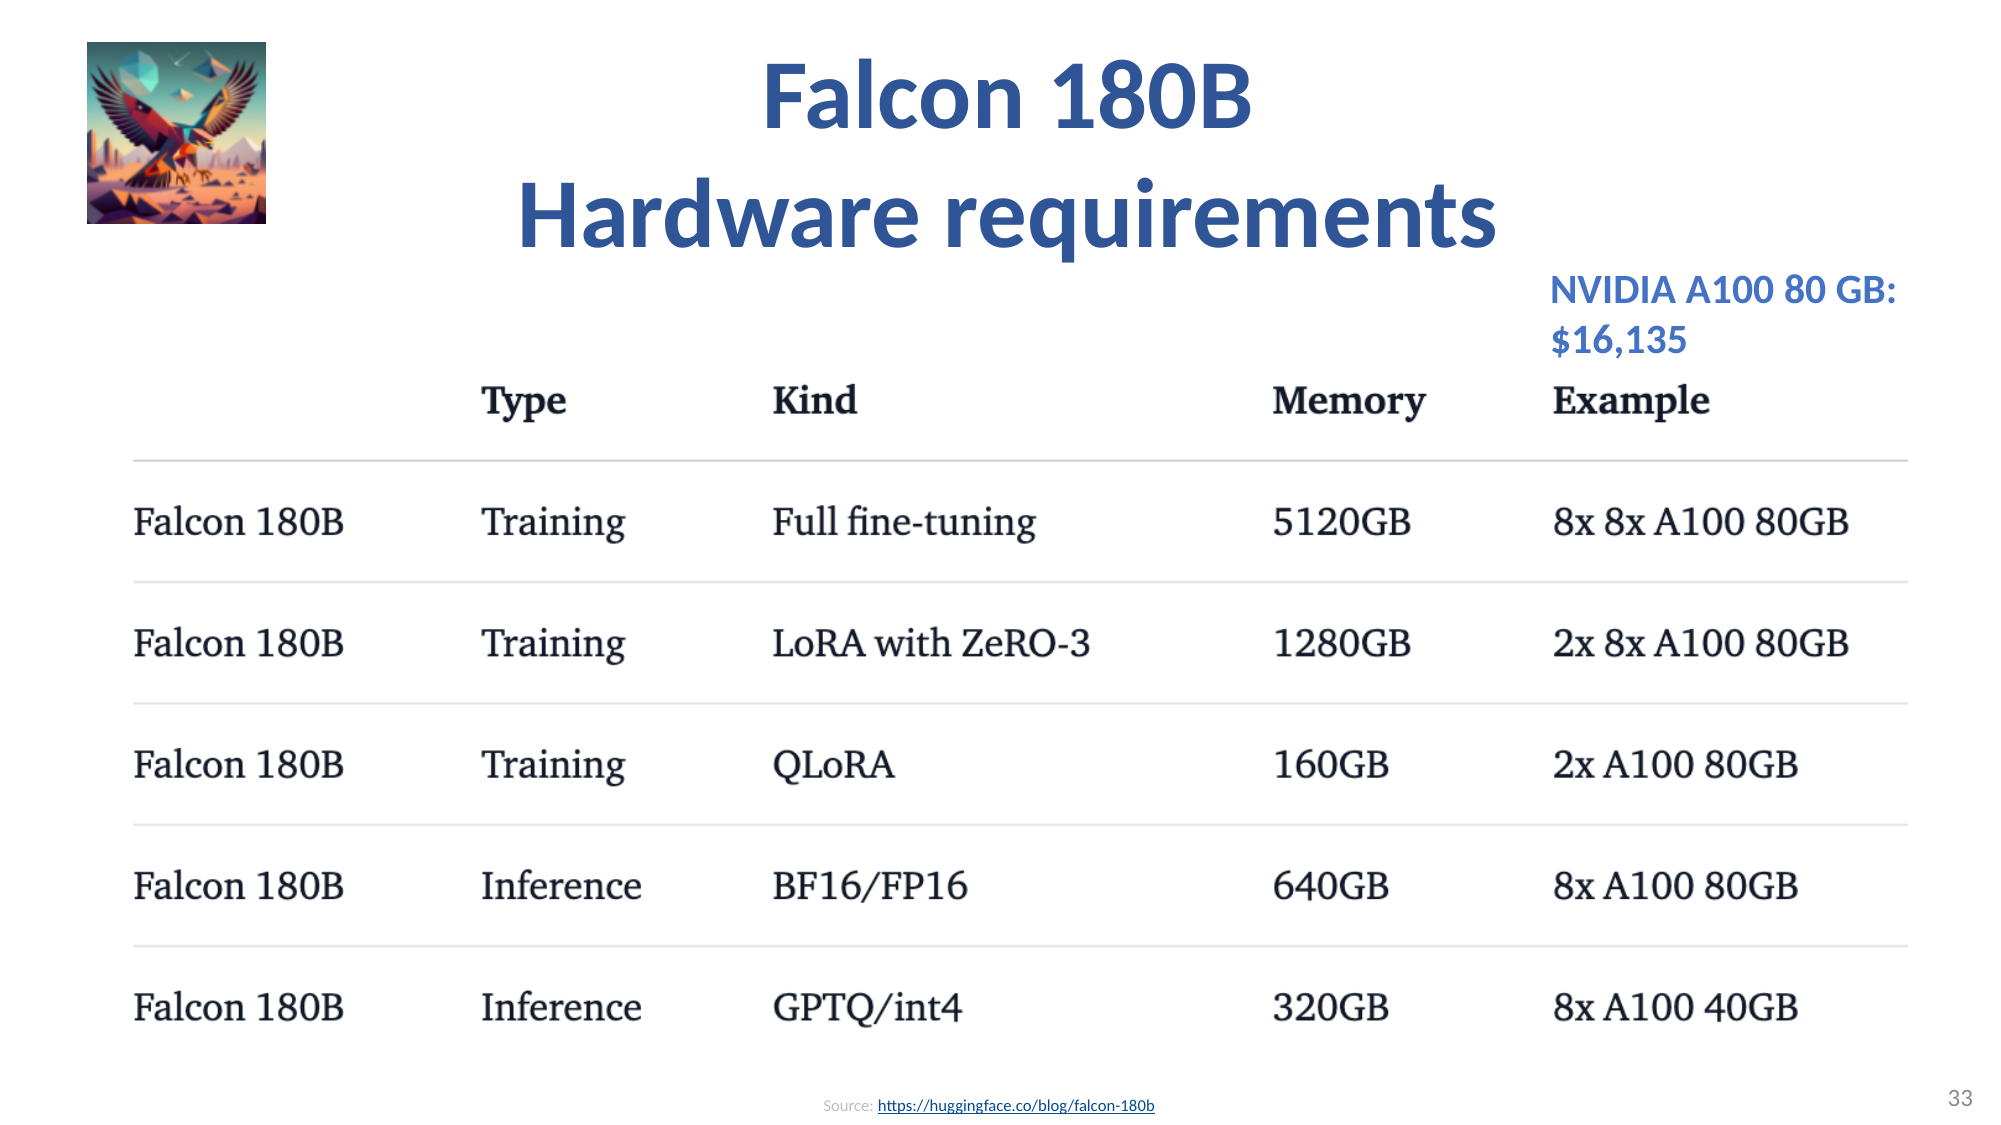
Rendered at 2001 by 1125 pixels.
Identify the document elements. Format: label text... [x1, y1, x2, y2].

title Falcon 180B Hardware requirements [87, 22, 1929, 275]
text_box NVIDIA A100 80 GB: $16,135 [1535, 254, 1922, 370]
picture [87, 42, 266, 224]
text_box Source: https://huggingface.co/blog/falcon-180b [87, 1087, 1892, 1123]
slide_number 33 [1830, 1076, 1989, 1116]
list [108, 358, 1908, 1054]
